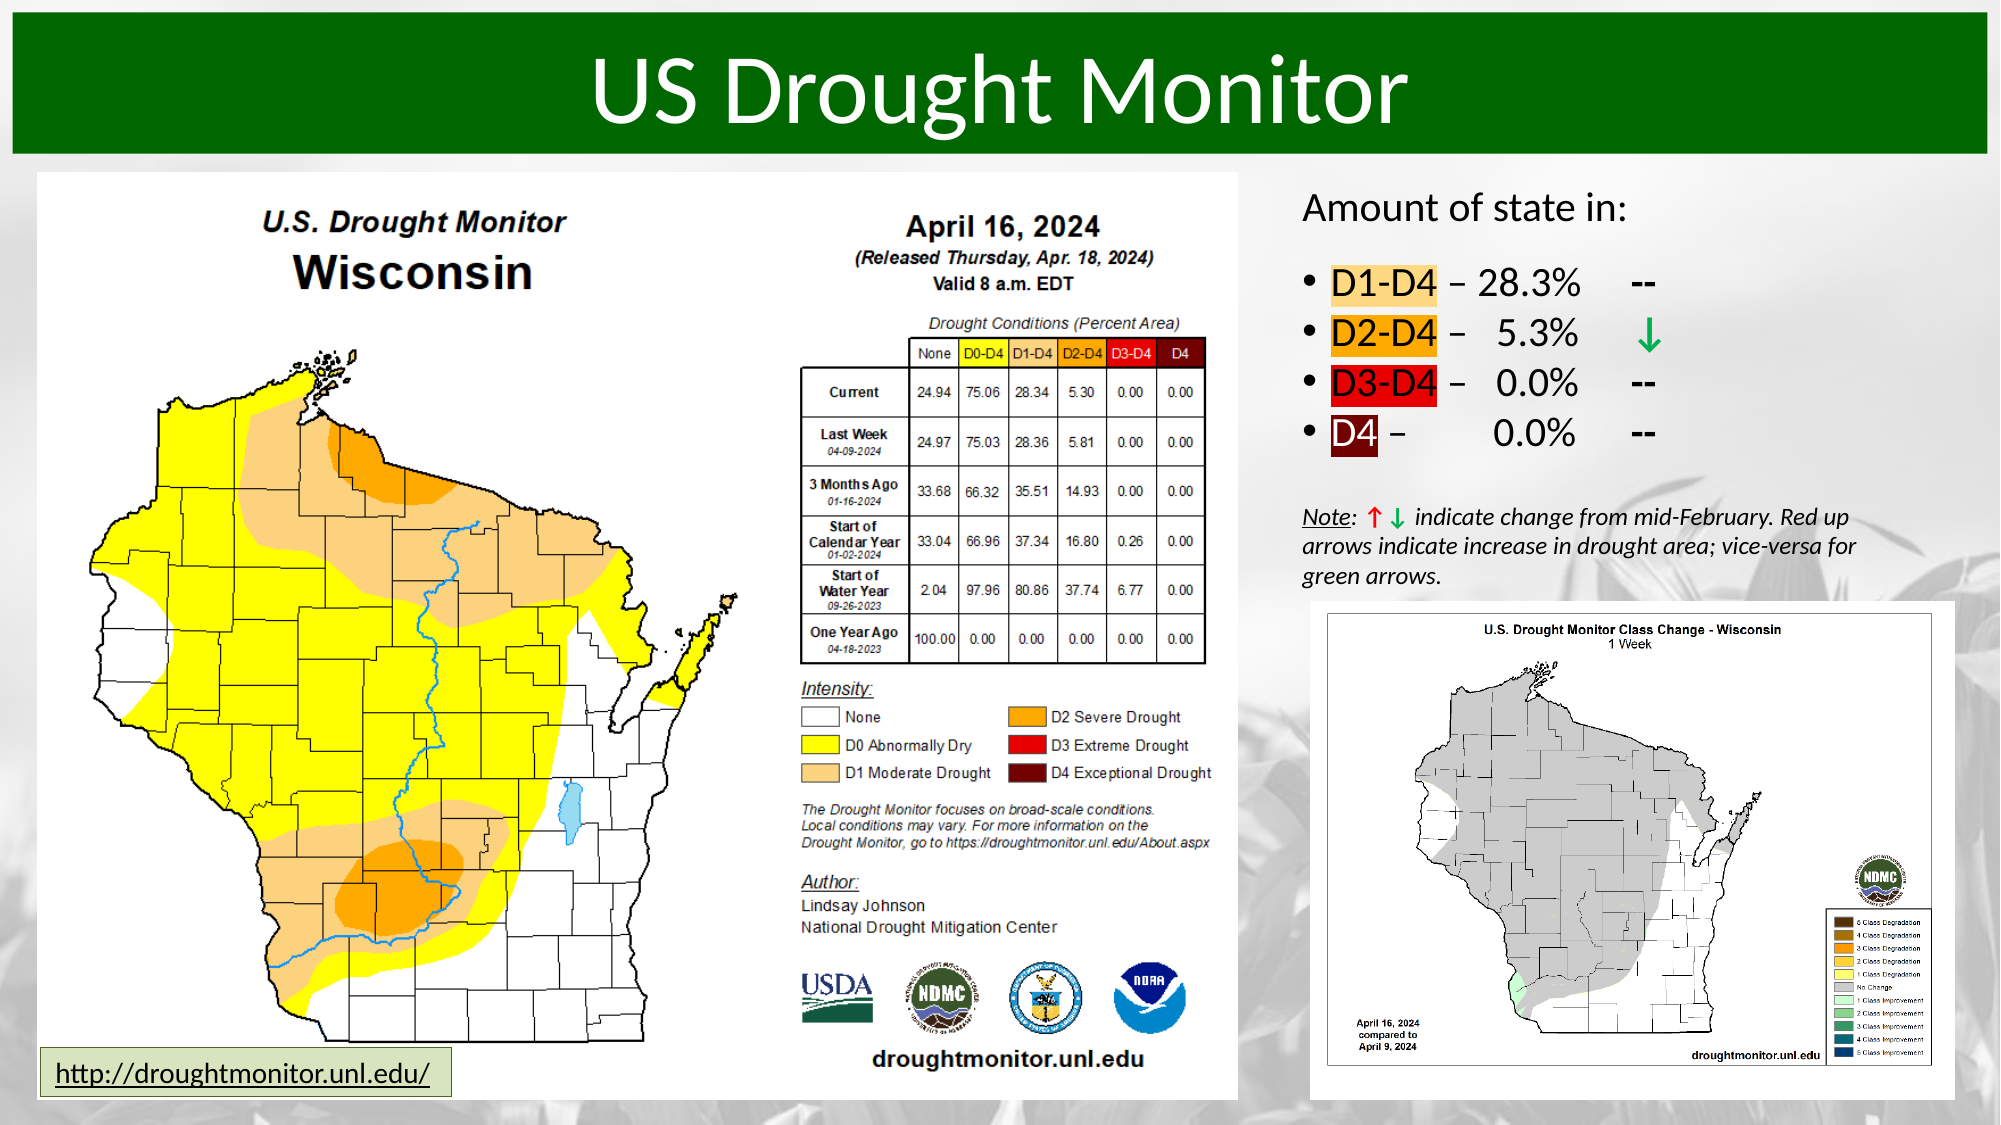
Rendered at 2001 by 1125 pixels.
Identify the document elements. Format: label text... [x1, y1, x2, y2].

text_box Amount of state in: D1-D4 – 28.3% -- D2-D4 – 5.3% ↓ D3-D4 – 0.0% -- D4 – 0.0% -- Note: ↑↓ indicate change from mid-February. Red up arrows indicate increase in drought area; vice-versa for green arrows. [1287, 172, 1900, 598]
picture [37, 172, 1238, 1100]
picture [1309, 601, 1955, 1100]
text_box US Drought Monitor [12, 12, 1988, 154]
